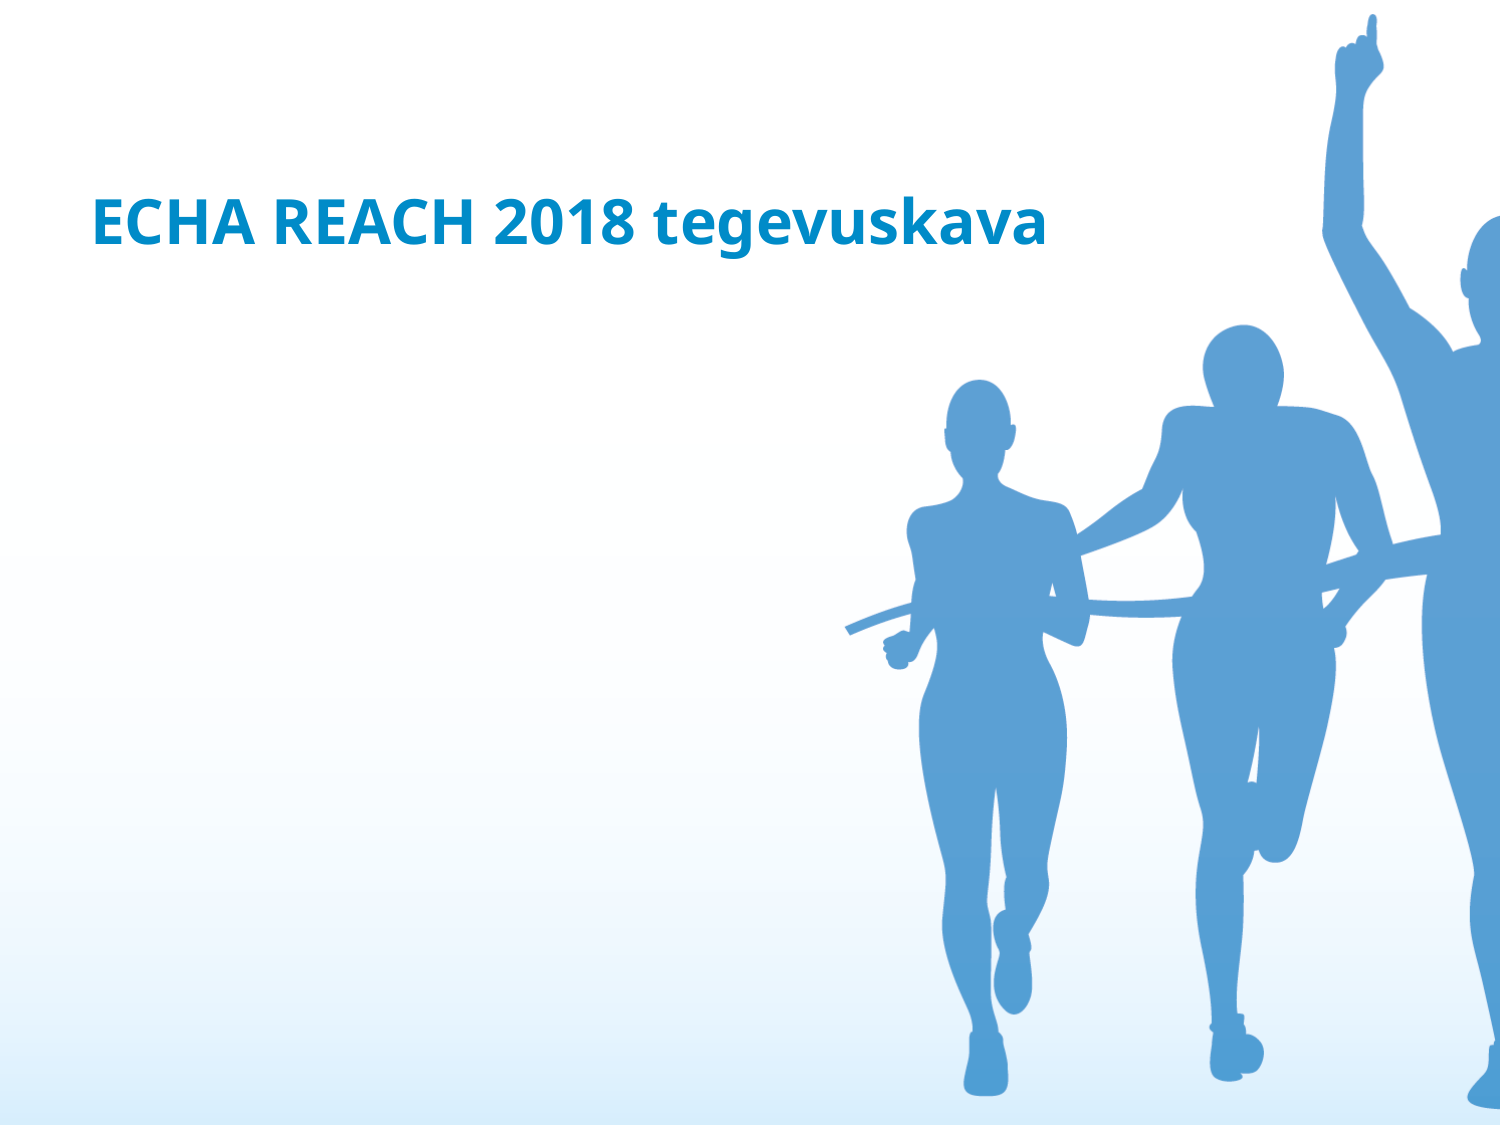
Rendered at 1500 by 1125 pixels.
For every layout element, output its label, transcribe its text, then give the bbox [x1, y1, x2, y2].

title ECHA REACH 2018 tegevuskava [75, 125, 1425, 313]
picture [0, 0, 1500, 1125]
